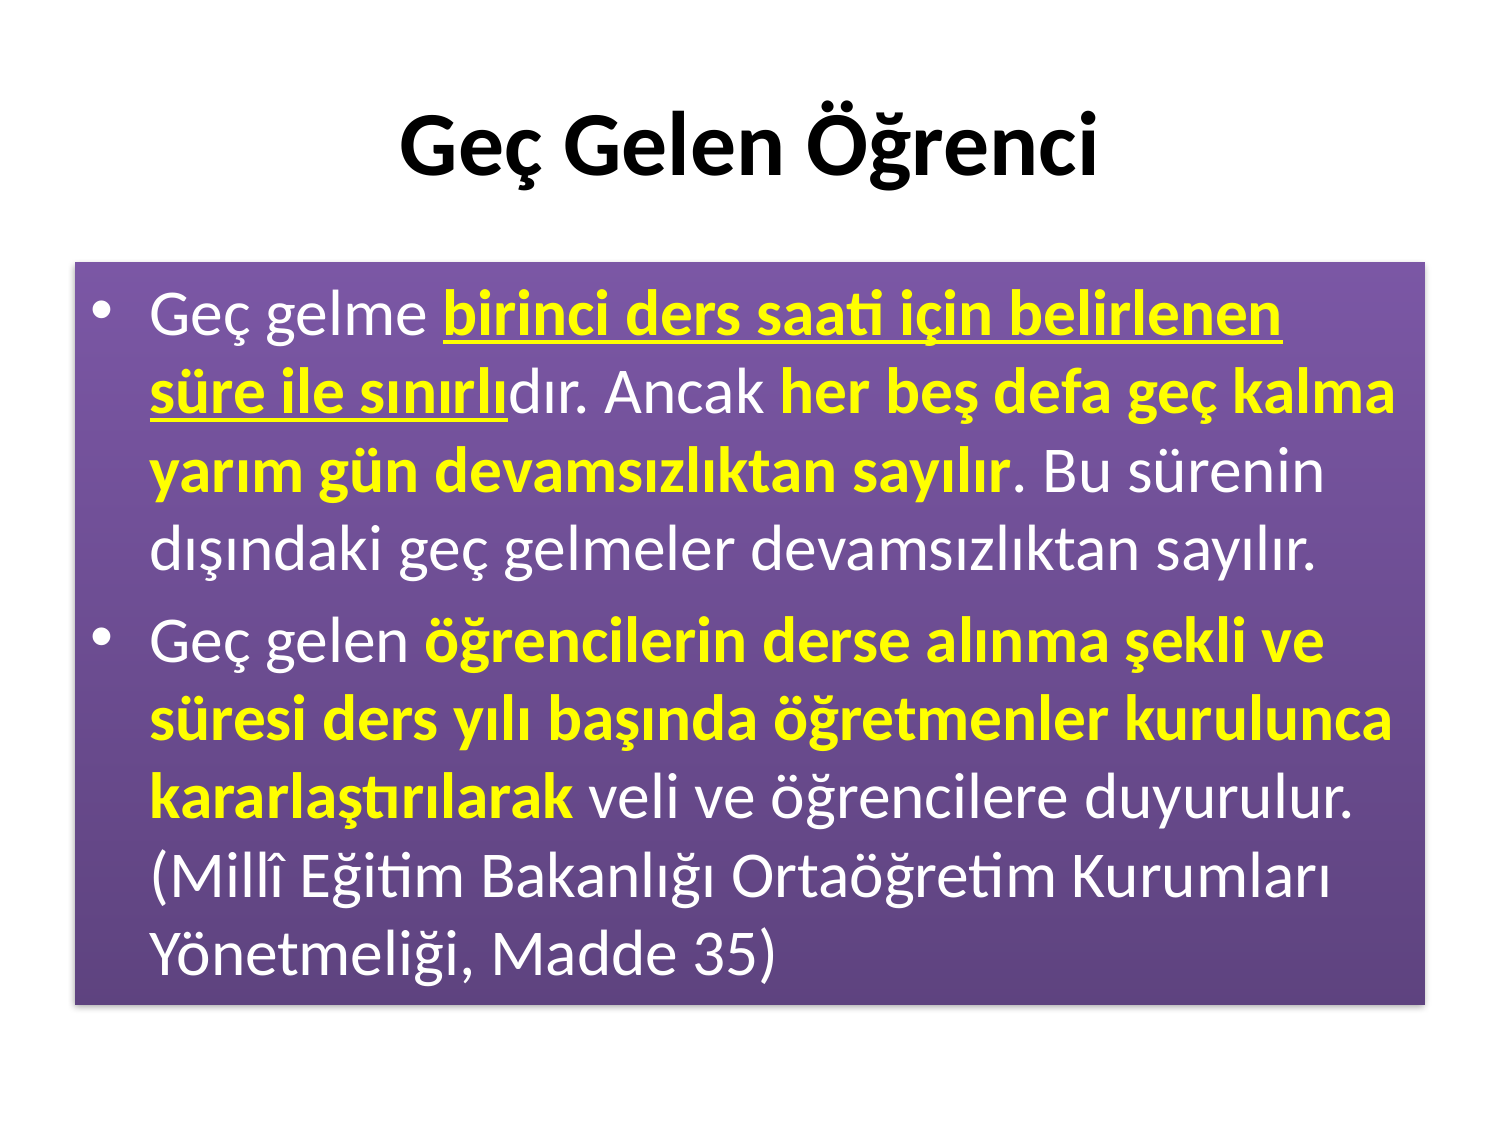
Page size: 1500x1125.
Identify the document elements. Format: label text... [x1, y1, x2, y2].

title Geç Gelen Öğrenci [75, 45, 1425, 233]
list Geç gelme birinci ders saati için belirlenen süre ile sınırlıdır. Ancak her beş defa geç kalma yarım gün devamsızlıktan sayılır. Bu sürenin dışındaki geç gelmeler devamsızlıktan sayılır. Geç gelen öğrencilerin derse alınma şekli ve süresi ders yılı başında öğretmenler kurulunca kararlaştırılarak veli ve öğrencilere duyurulur. (Millî Eğitim Bakanlığı Ortaöğretim Kurumları Yönetmeliği, Madde 35) [75, 262, 1425, 1005]
